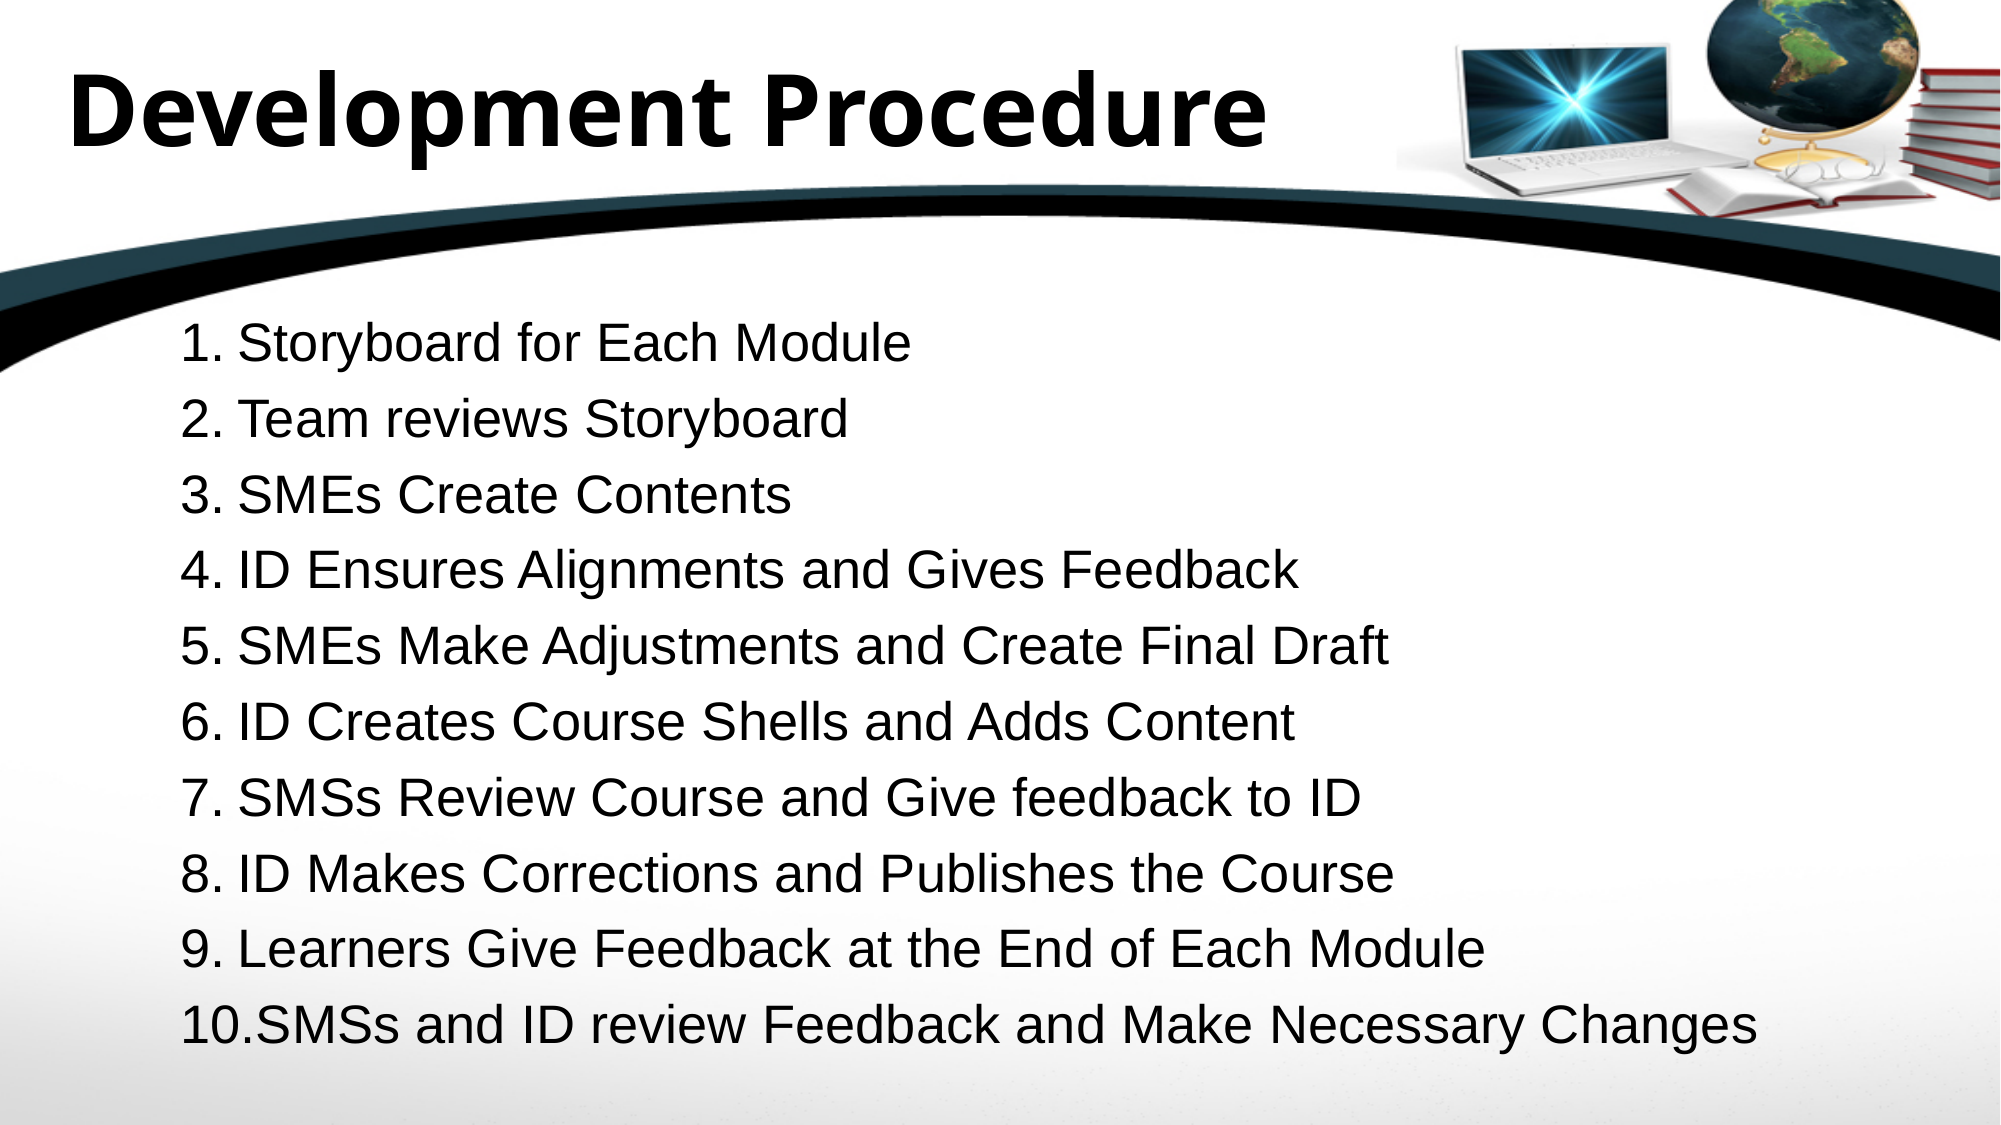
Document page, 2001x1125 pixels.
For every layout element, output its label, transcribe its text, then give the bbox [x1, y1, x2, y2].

picture [0, 0, 2001, 1125]
list Storyboard for Each Module Team reviews Storyboard SMEs Create Contents ID Ensures Alignments and Gives Feedback SMEs Make Adjustments and Create Final Draft ID Creates Course Shells and Adds Content SMSs Review Course and Give feedback to ID ID Makes Corrections and Publishes the Course Learners Give Feedback at the End of Each Module SMSs and ID review Feedback and Make Necessary Changes [90, 299, 1895, 1013]
title Development Procedure [50, 12, 1467, 200]
